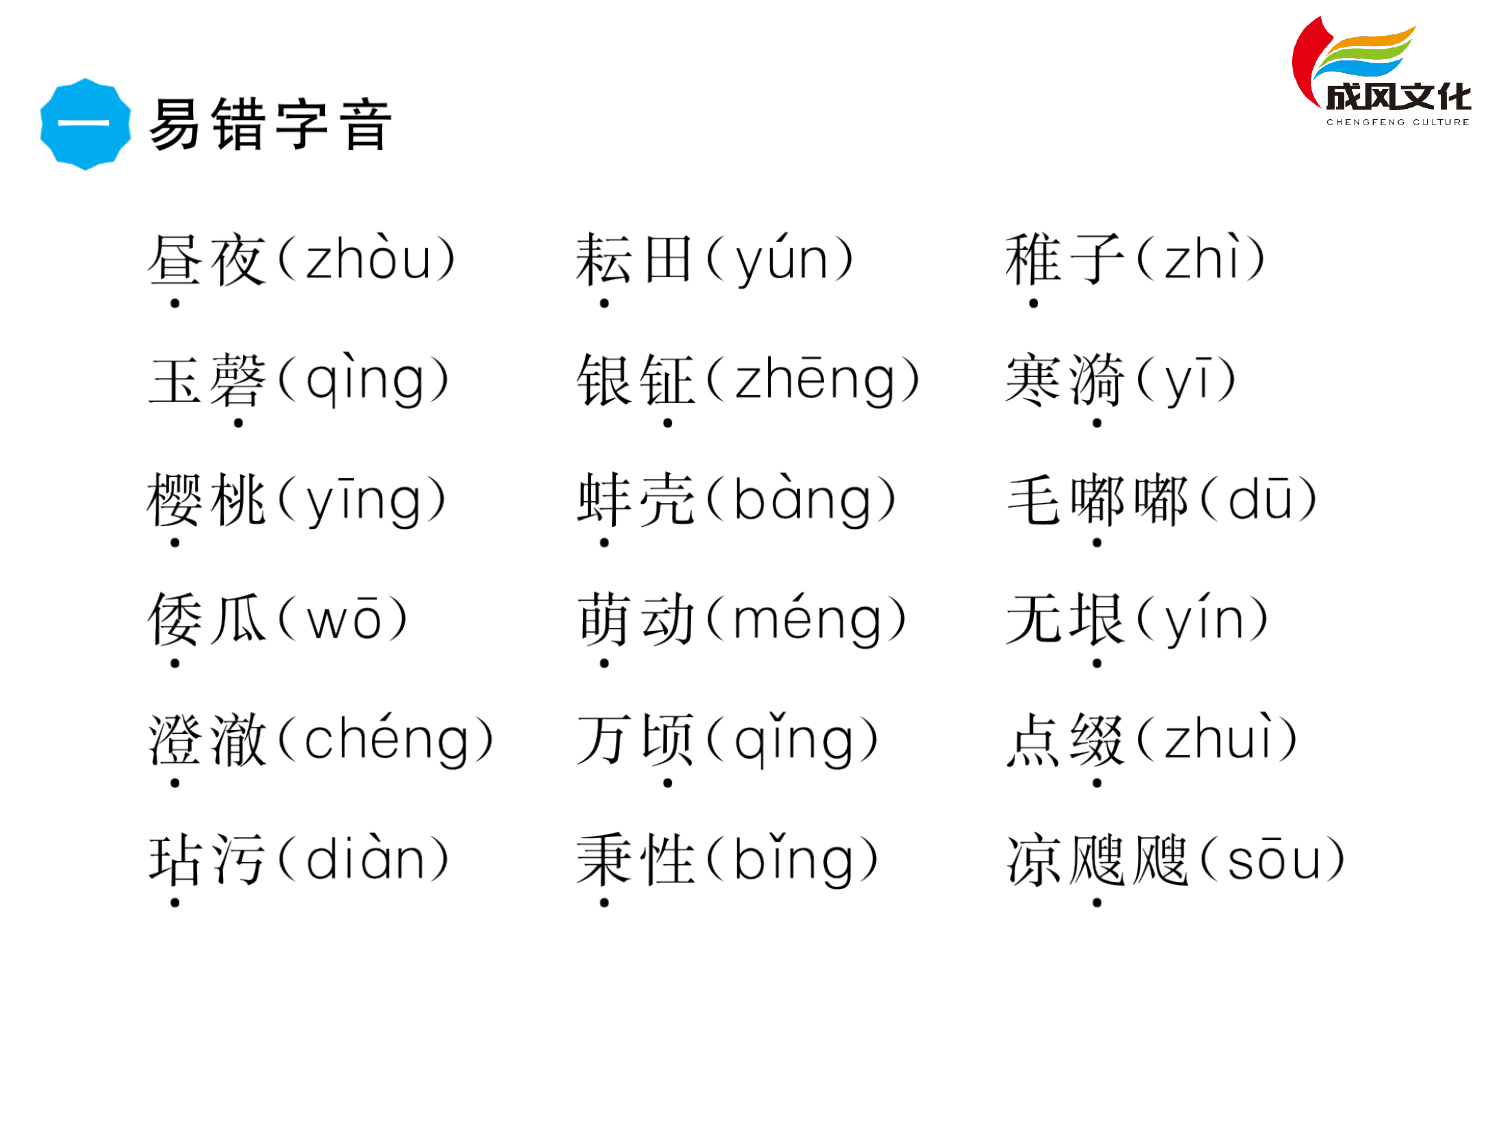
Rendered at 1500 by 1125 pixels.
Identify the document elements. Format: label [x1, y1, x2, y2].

picture [35, 0, 1489, 938]
